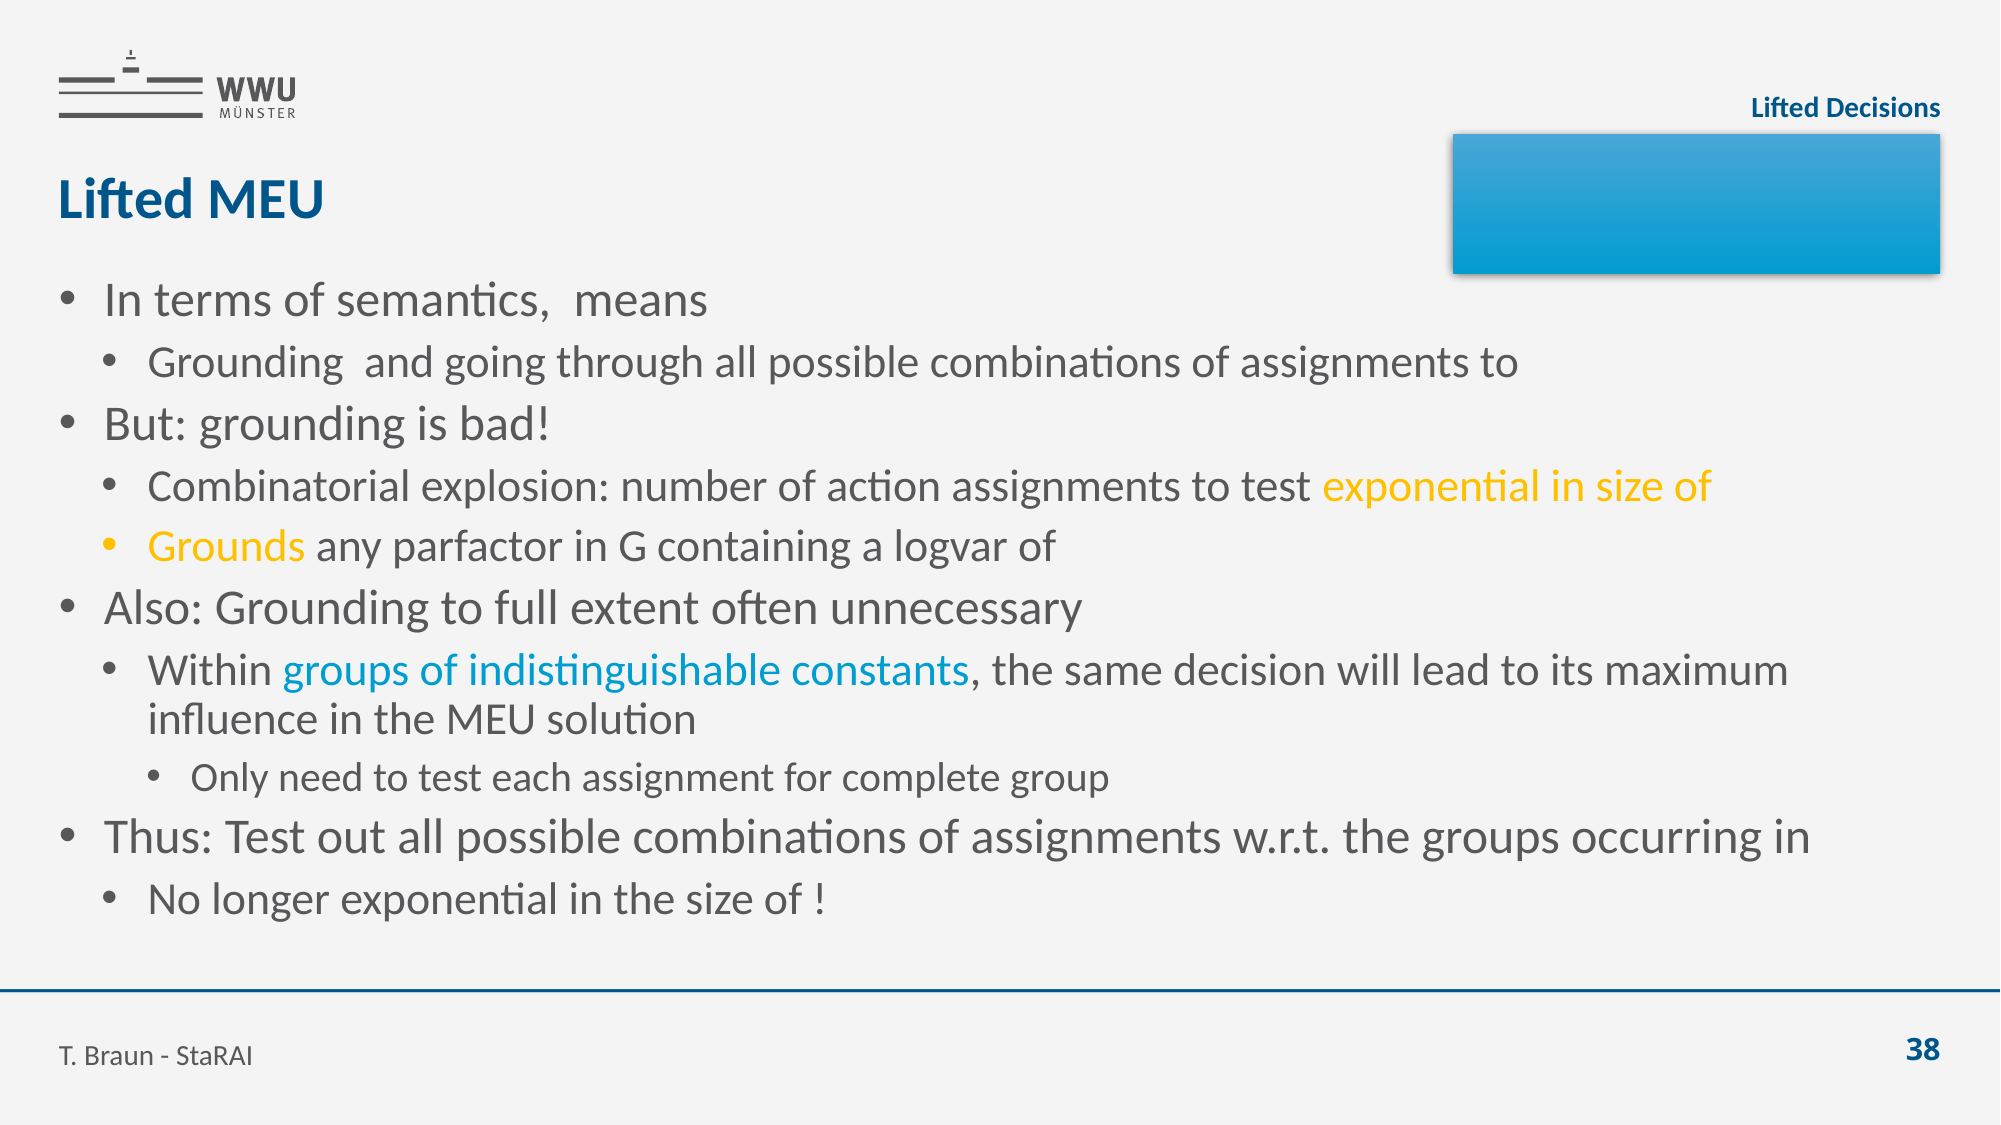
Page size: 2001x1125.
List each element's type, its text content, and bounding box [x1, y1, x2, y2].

footer T. Braun - StaRAI [58, 1012, 1440, 1072]
title Lifted MEU [58, 148, 1445, 243]
slide_number 38 [1822, 1012, 1941, 1072]
slide_number Lifted Decisions [589, 63, 1941, 123]
